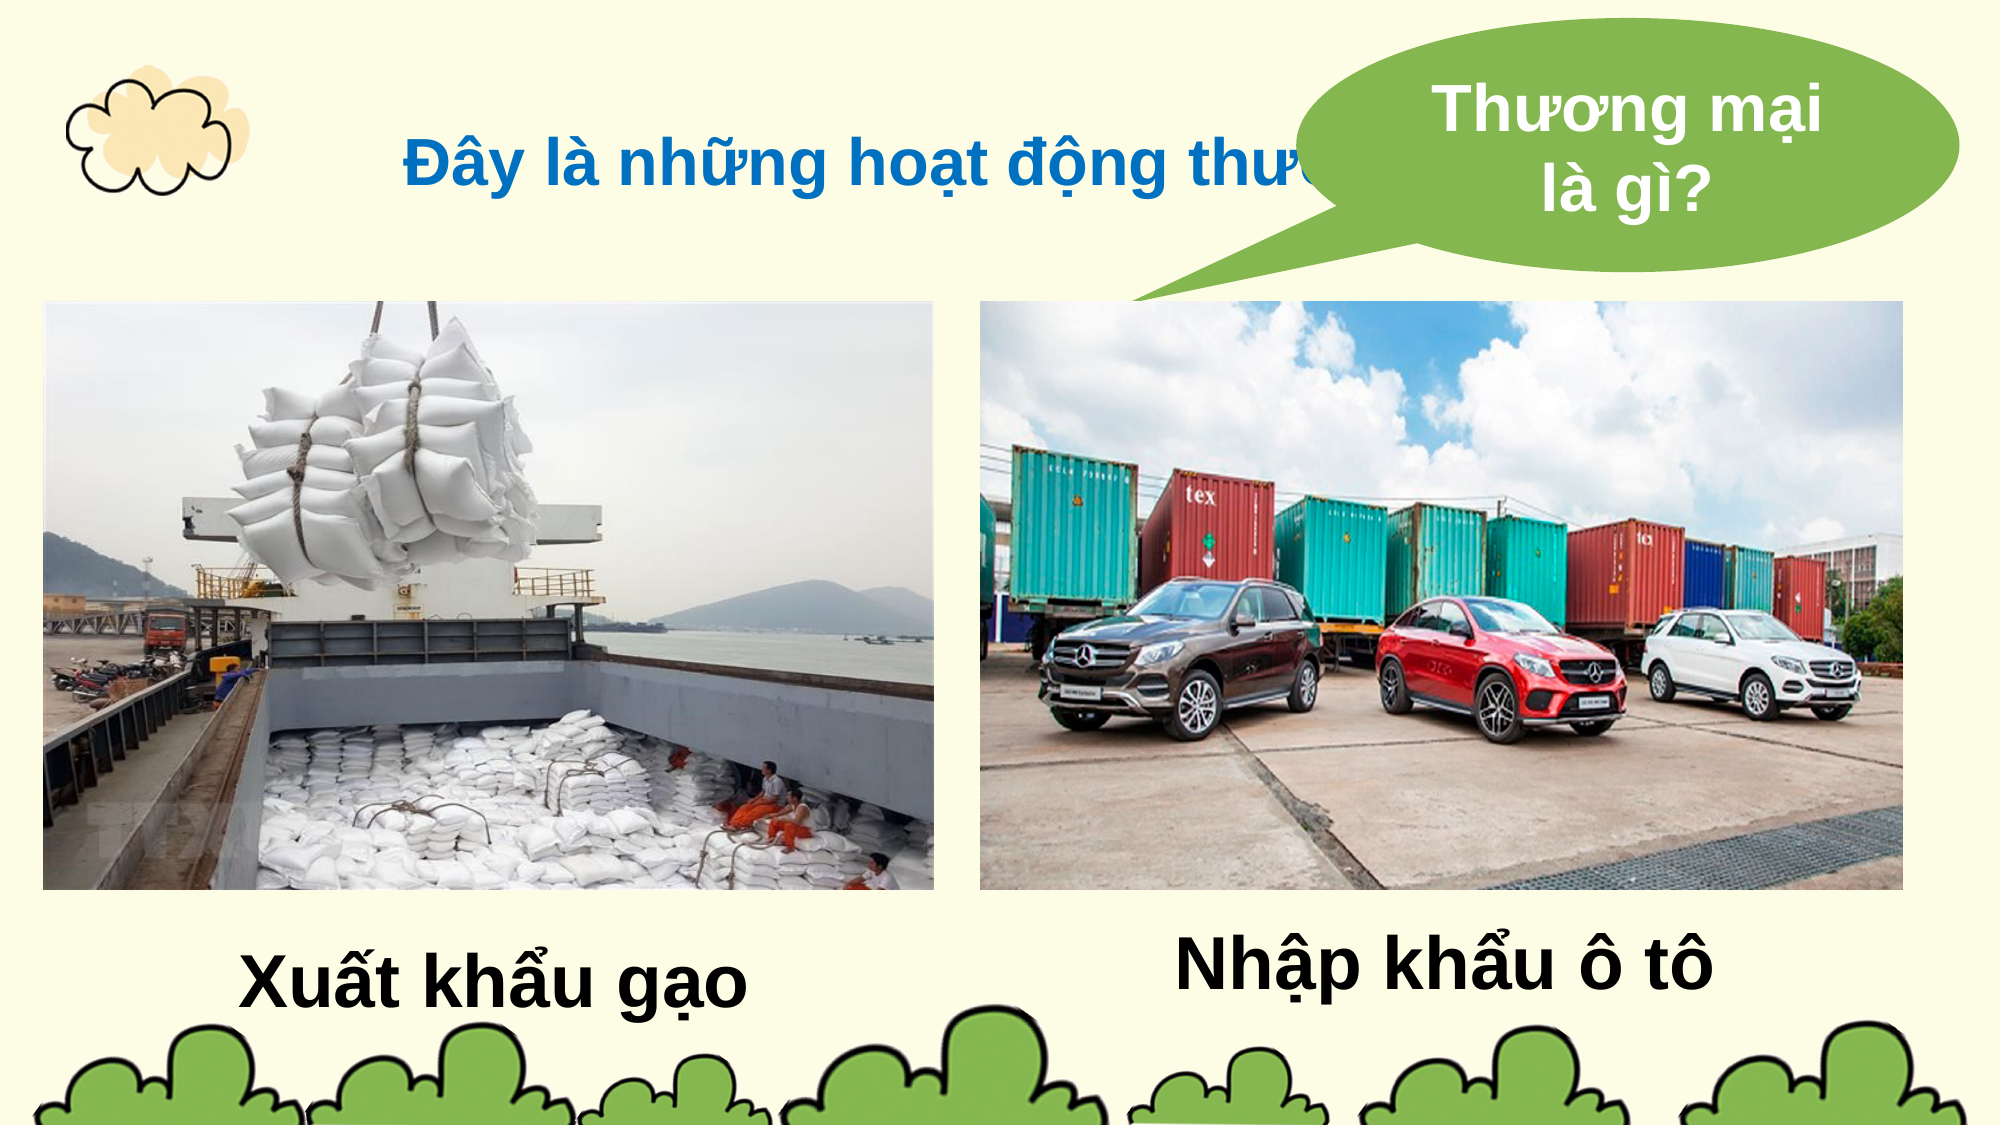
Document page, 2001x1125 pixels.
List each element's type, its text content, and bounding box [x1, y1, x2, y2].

picture [776, 1002, 1111, 1125]
picture [66, 65, 250, 196]
text_box Đây là những hoạt động thương mại [388, 111, 1333, 207]
text_box Xuất khẩu gạo [223, 924, 814, 1030]
picture [979, 301, 1903, 890]
picture [43, 301, 934, 890]
picture [1356, 1023, 1632, 1125]
text_box Thương mại là gì? [1129, 16, 1961, 301]
picture [31, 1022, 774, 1125]
picture [1676, 1018, 1969, 1125]
text_box Nhập khẩu ô tô [1160, 907, 1750, 1012]
picture [1125, 1045, 1331, 1125]
